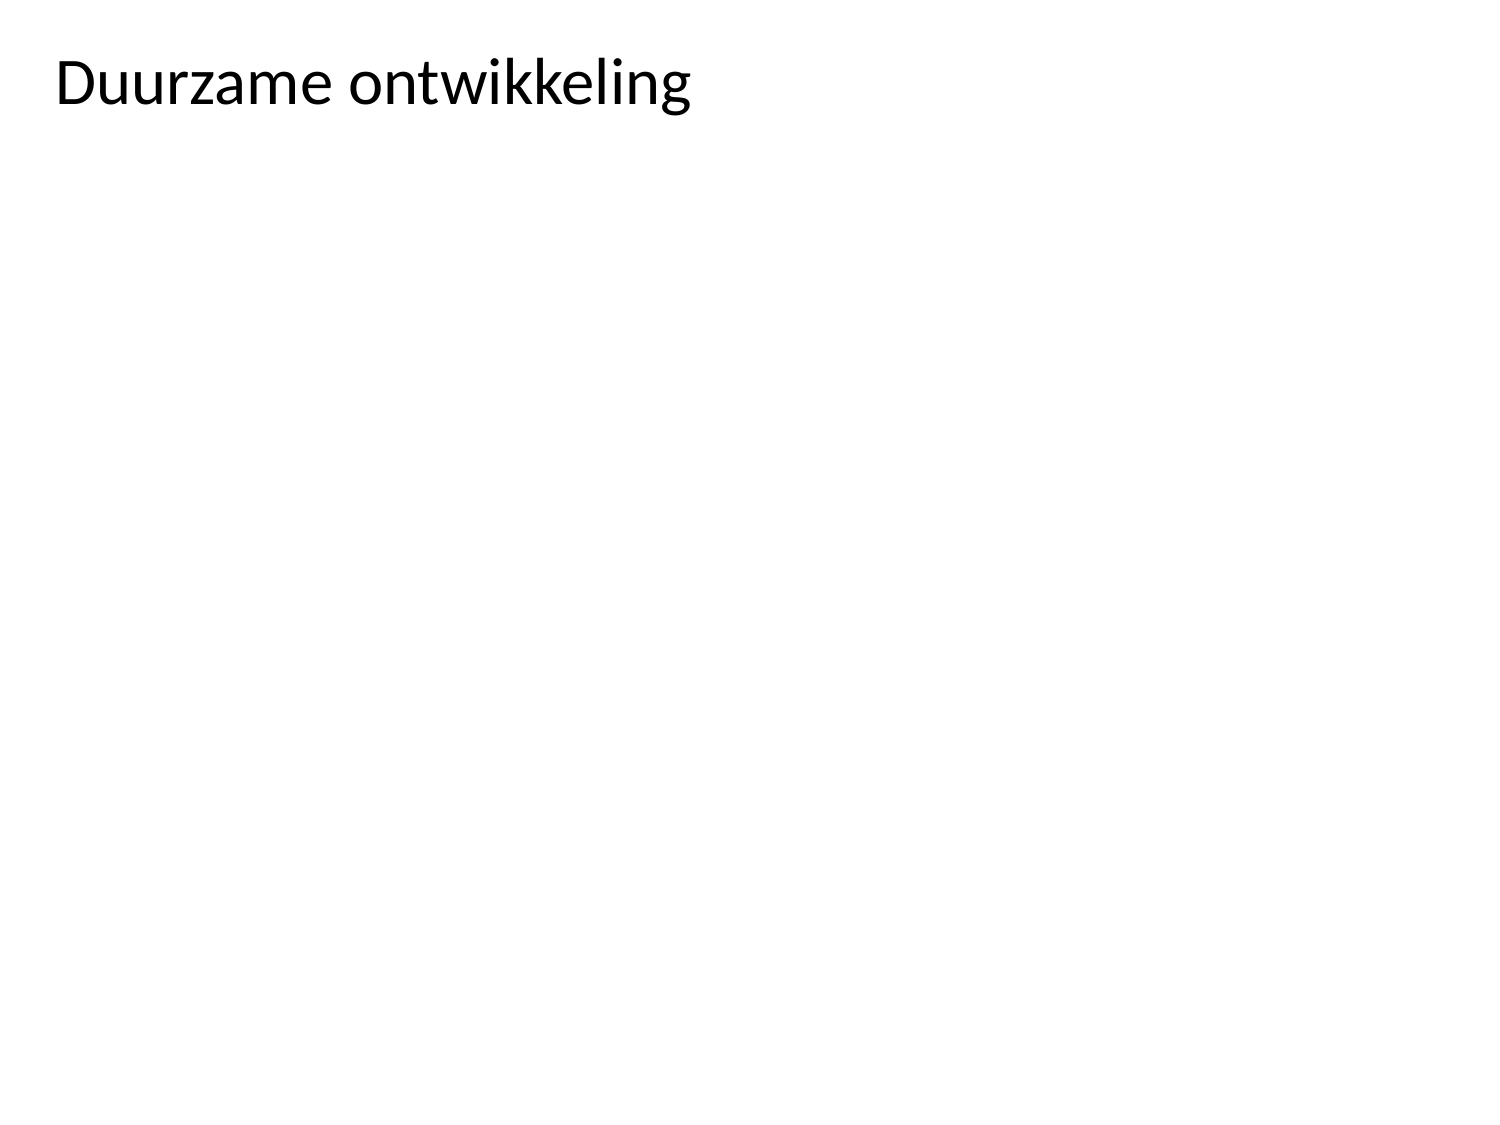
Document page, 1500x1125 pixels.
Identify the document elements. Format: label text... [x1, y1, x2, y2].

text_box Duurzame ontwikkeling [40, 30, 853, 126]
